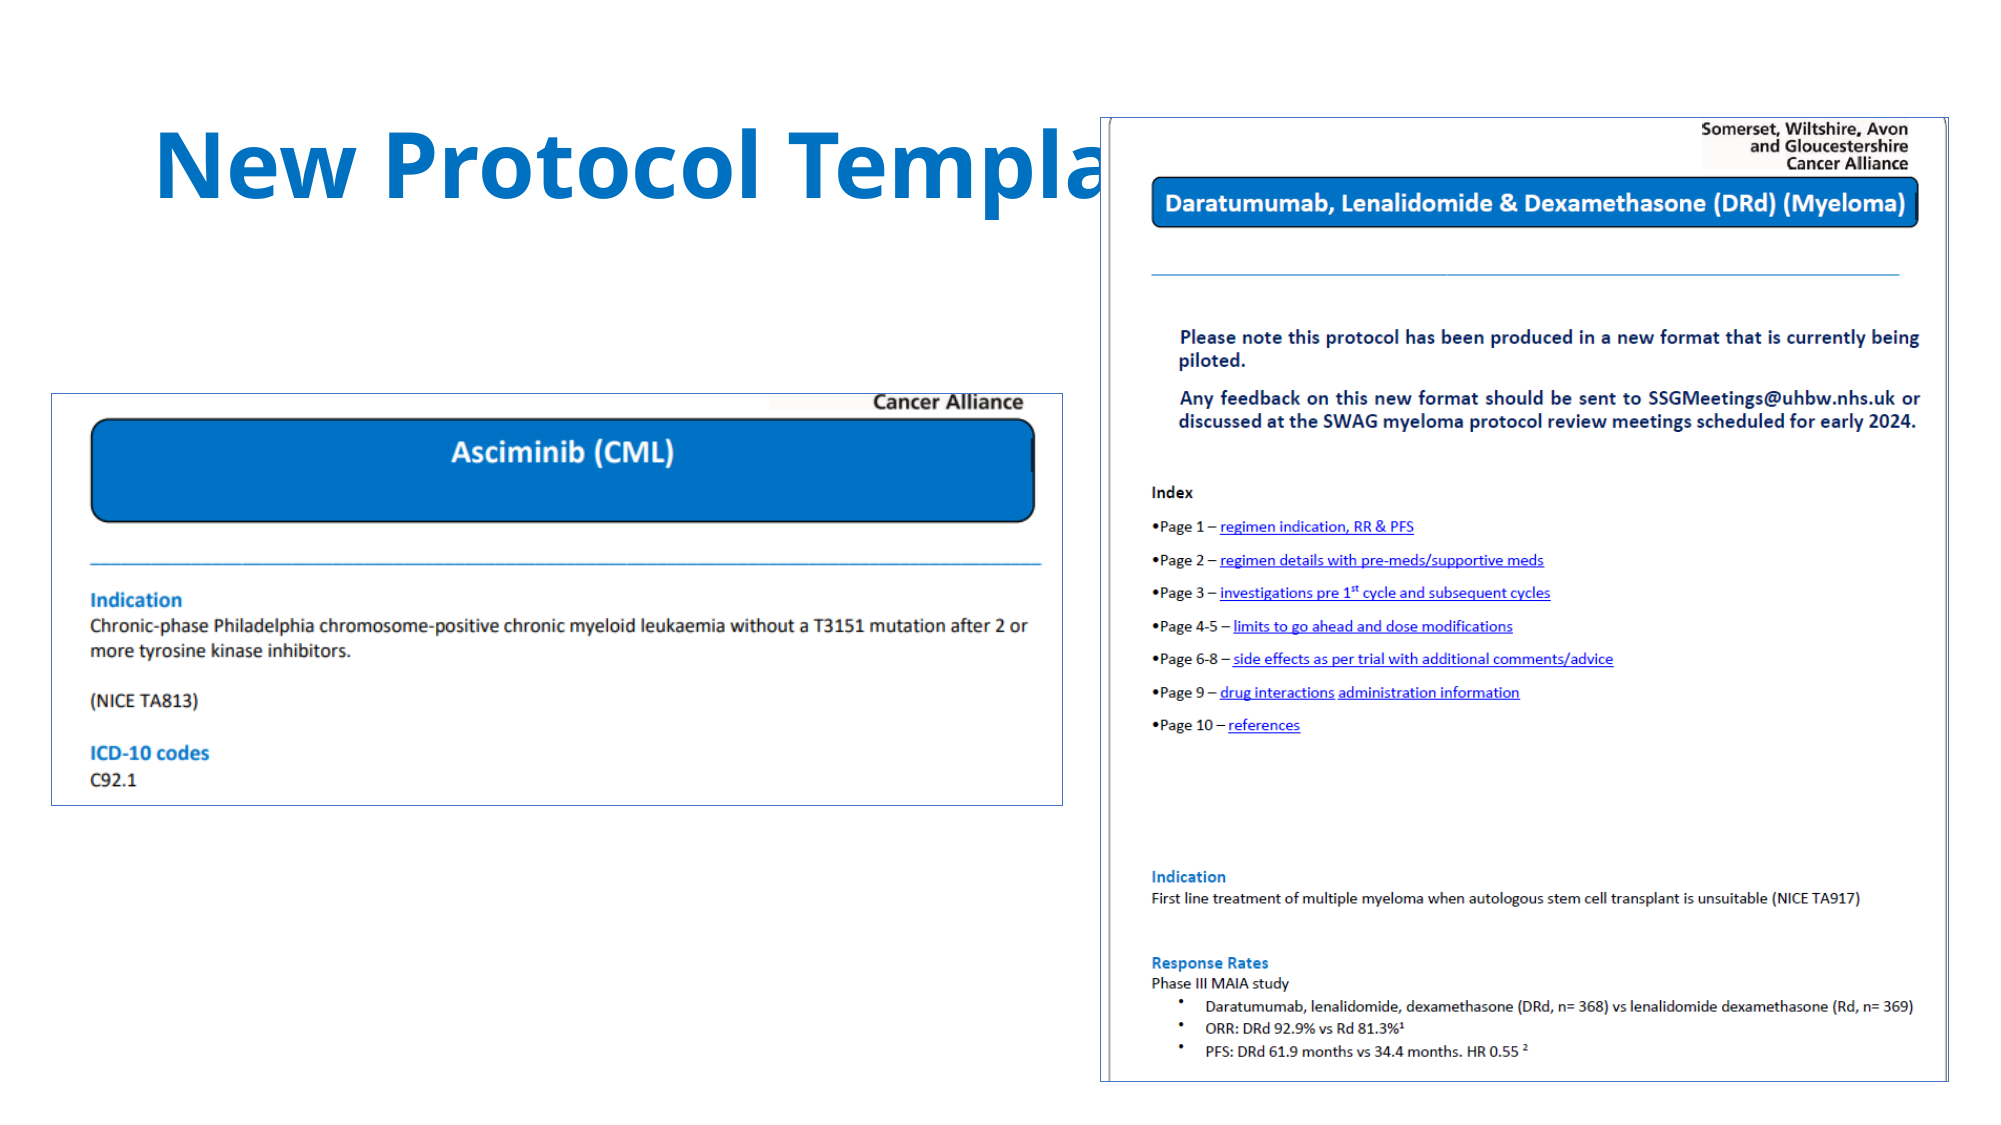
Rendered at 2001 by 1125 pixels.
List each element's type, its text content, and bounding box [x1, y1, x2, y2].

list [1100, 117, 1949, 1082]
title New Protocol Template [137, 59, 1863, 278]
picture [51, 393, 1063, 806]
